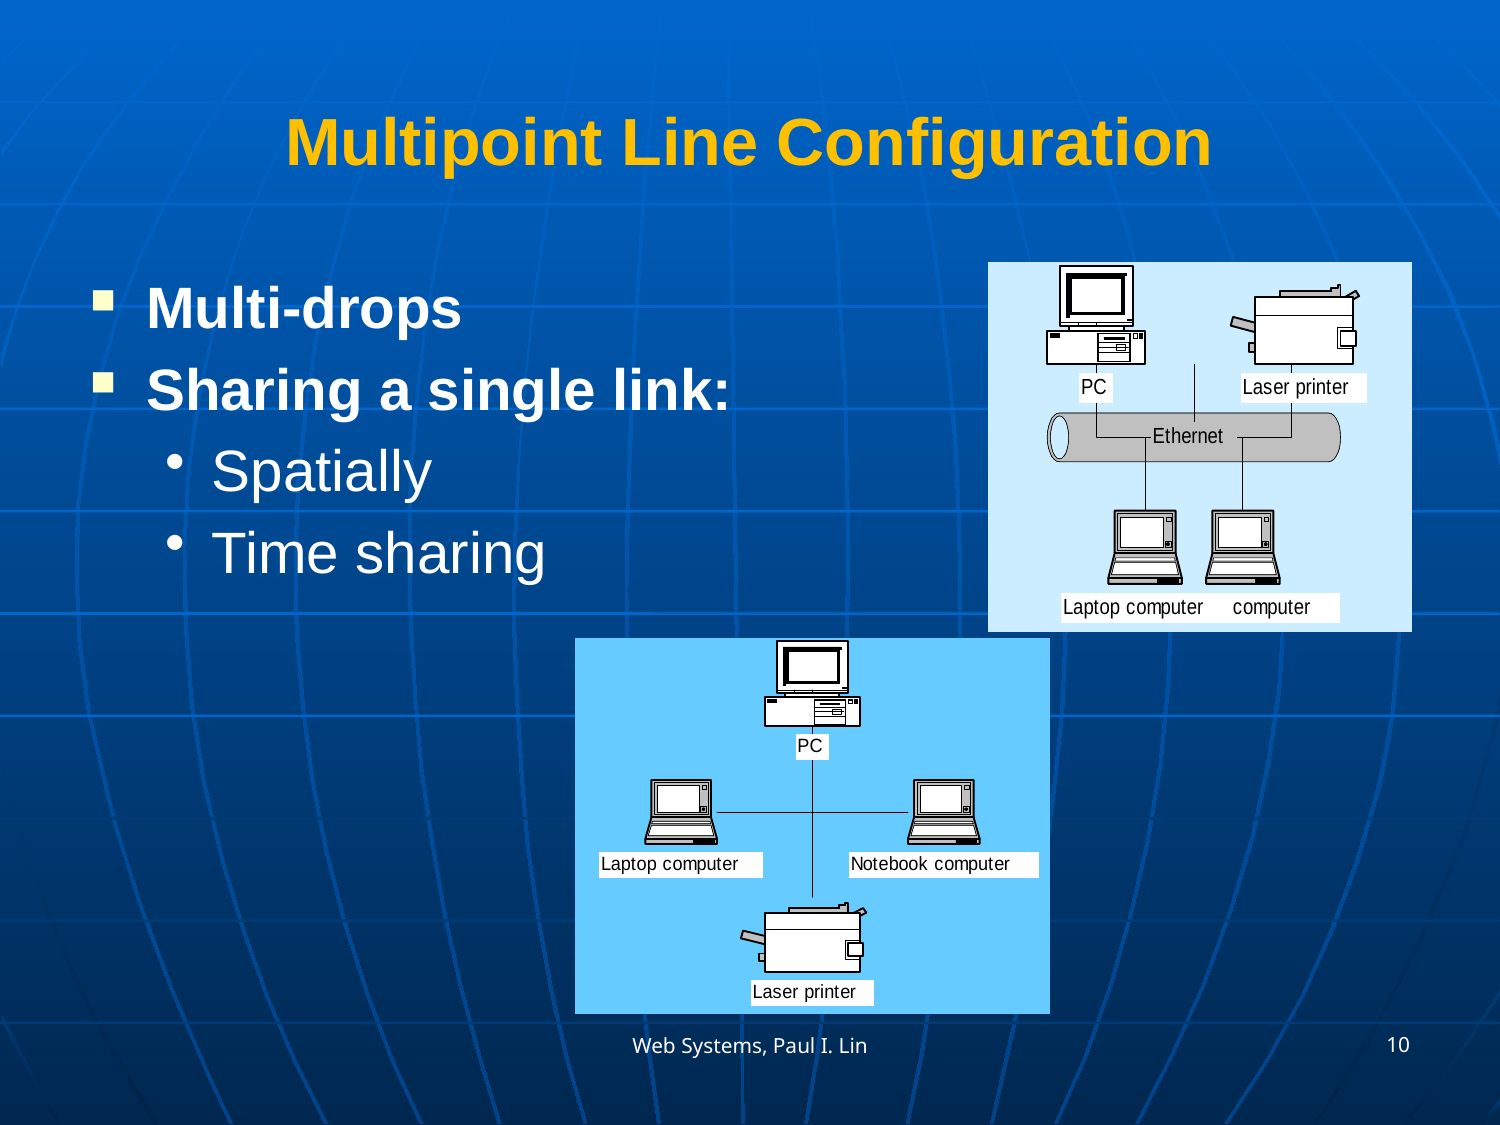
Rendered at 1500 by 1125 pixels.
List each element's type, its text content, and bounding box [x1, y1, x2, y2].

footer Web Systems, Paul I. Lin [512, 1024, 988, 1101]
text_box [987, 262, 1413, 632]
slide_number 10 [1074, 1023, 1426, 1100]
list Multi-drops Sharing a single link: Spatially Time sharing [1054, 262, 1426, 1006]
list Multi-drops Sharing a single link: Spatially Time sharing [74, 262, 985, 1006]
title Multipoint Line Configuration [74, 45, 1426, 233]
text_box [574, 637, 1051, 1014]
